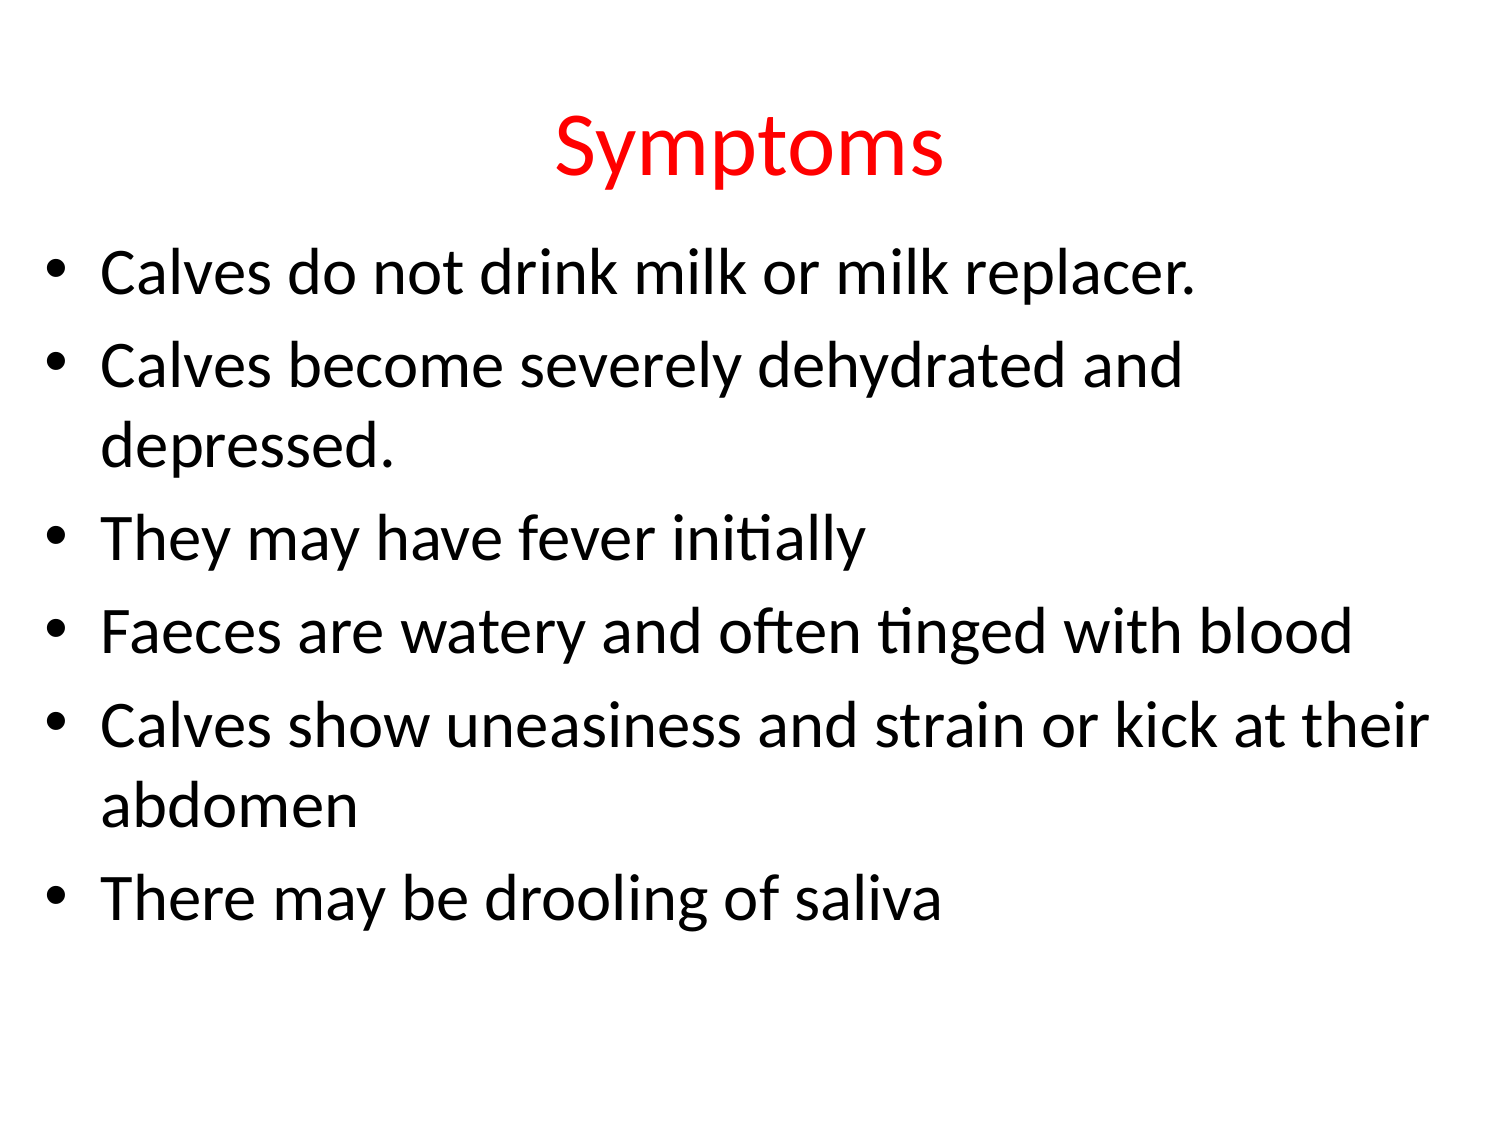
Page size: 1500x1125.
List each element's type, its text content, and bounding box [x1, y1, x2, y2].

list Calves do not drink milk or milk replacer. Calves become severely dehydrated and depressed. They may have fever initially Faeces are watery and often tinged with blood Calves show uneasiness and strain or kick at their abdomen There may be drooling of saliva [29, 219, 1459, 1083]
title Symptoms [75, 45, 1425, 219]
